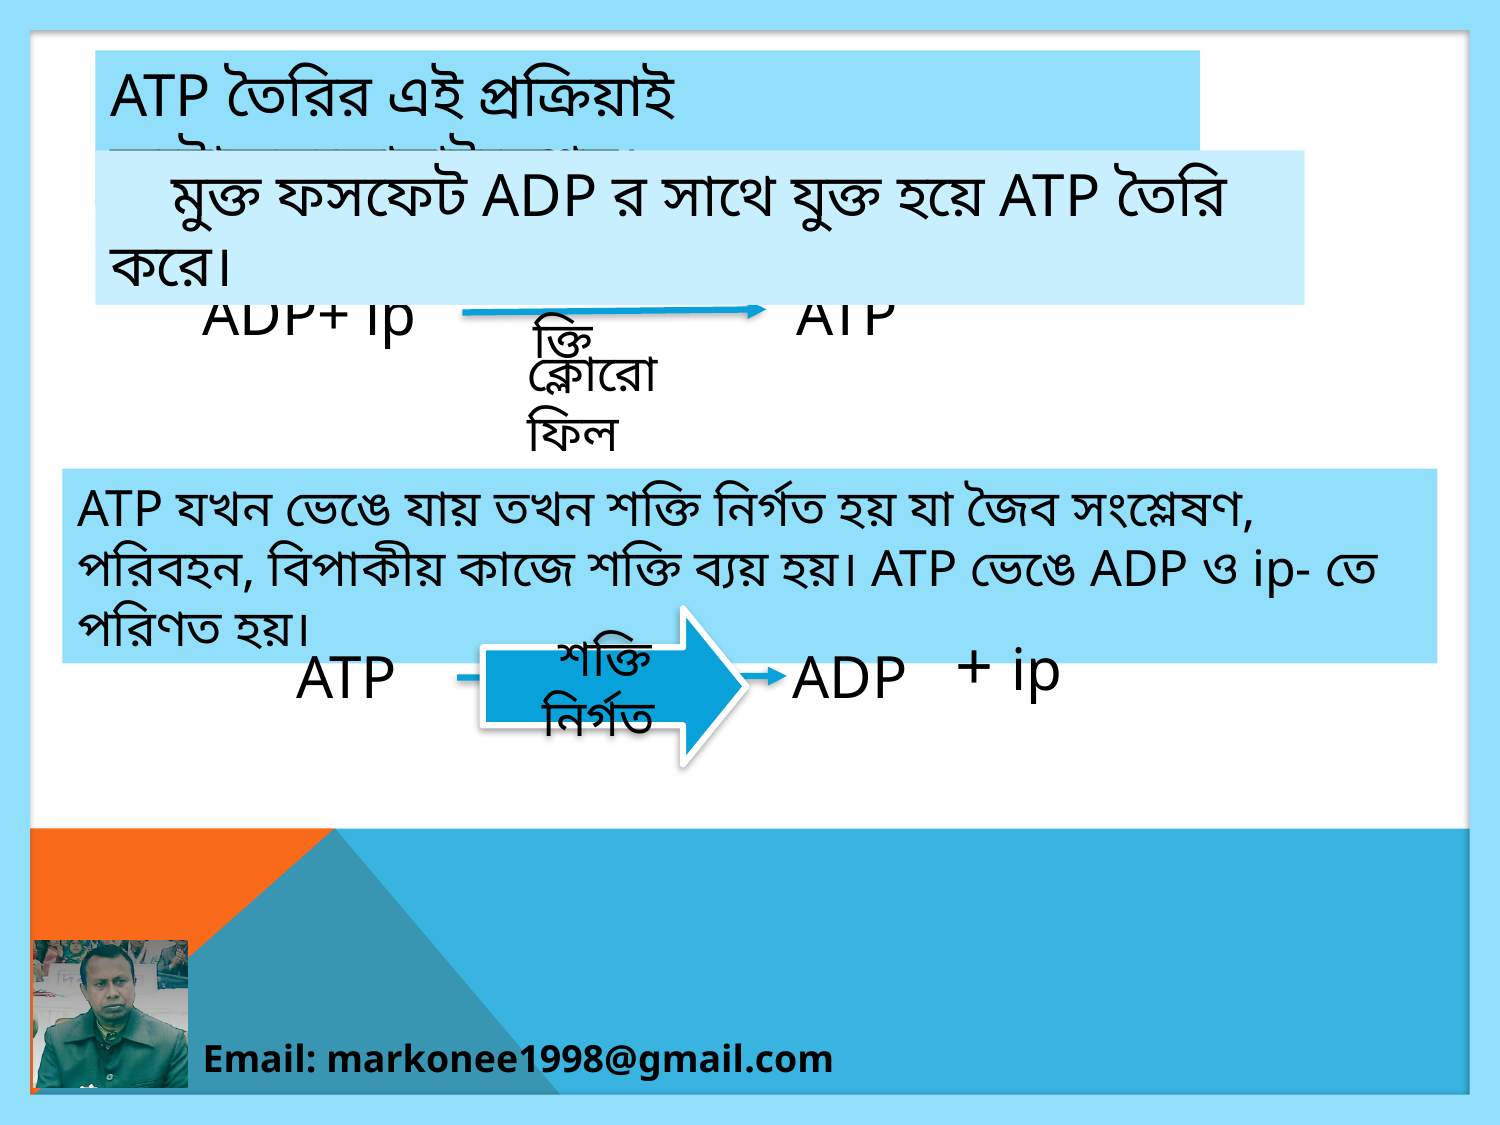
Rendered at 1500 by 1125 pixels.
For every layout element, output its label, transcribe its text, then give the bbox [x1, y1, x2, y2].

text_box ADP+ ip ATP [694, 305, 1013, 355]
text_box ADP+ ip ATP [187, 305, 518, 355]
text_box ATP যখন ভেঙে যায় তখন শক্তি নির্গত হয় যা জৈব সংশ্লেষণ, পরিবহন, বিপাকীয় কাজে শক্তি ব্যয় হয়। ATP ভেঙে ADP ও ip- তে পরিণত হয়। [62, 468, 1438, 664]
picture [33, 940, 188, 1088]
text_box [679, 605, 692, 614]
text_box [280, 616, 1107, 720]
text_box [462, 309, 767, 313]
text_box ক্লোরোফিল [512, 333, 713, 468]
text_box মুক্ত ফসফেট ADP র সাথে যুক্ত হয়ে ATP তৈরি করে। [95, 150, 1305, 305]
text_box সৌরশক্তি [518, 322, 694, 333]
text_box [0, 0, 1500, 1125]
text_box Email: markonee1998@gmail.com [192, 1027, 850, 1087]
text_box শক্তি নির্গত [480, 727, 718, 768]
text_box ATP তৈরির এই প্রক্রিয়াই ফটোফসফোরাইলেশন। [95, 50, 1200, 150]
